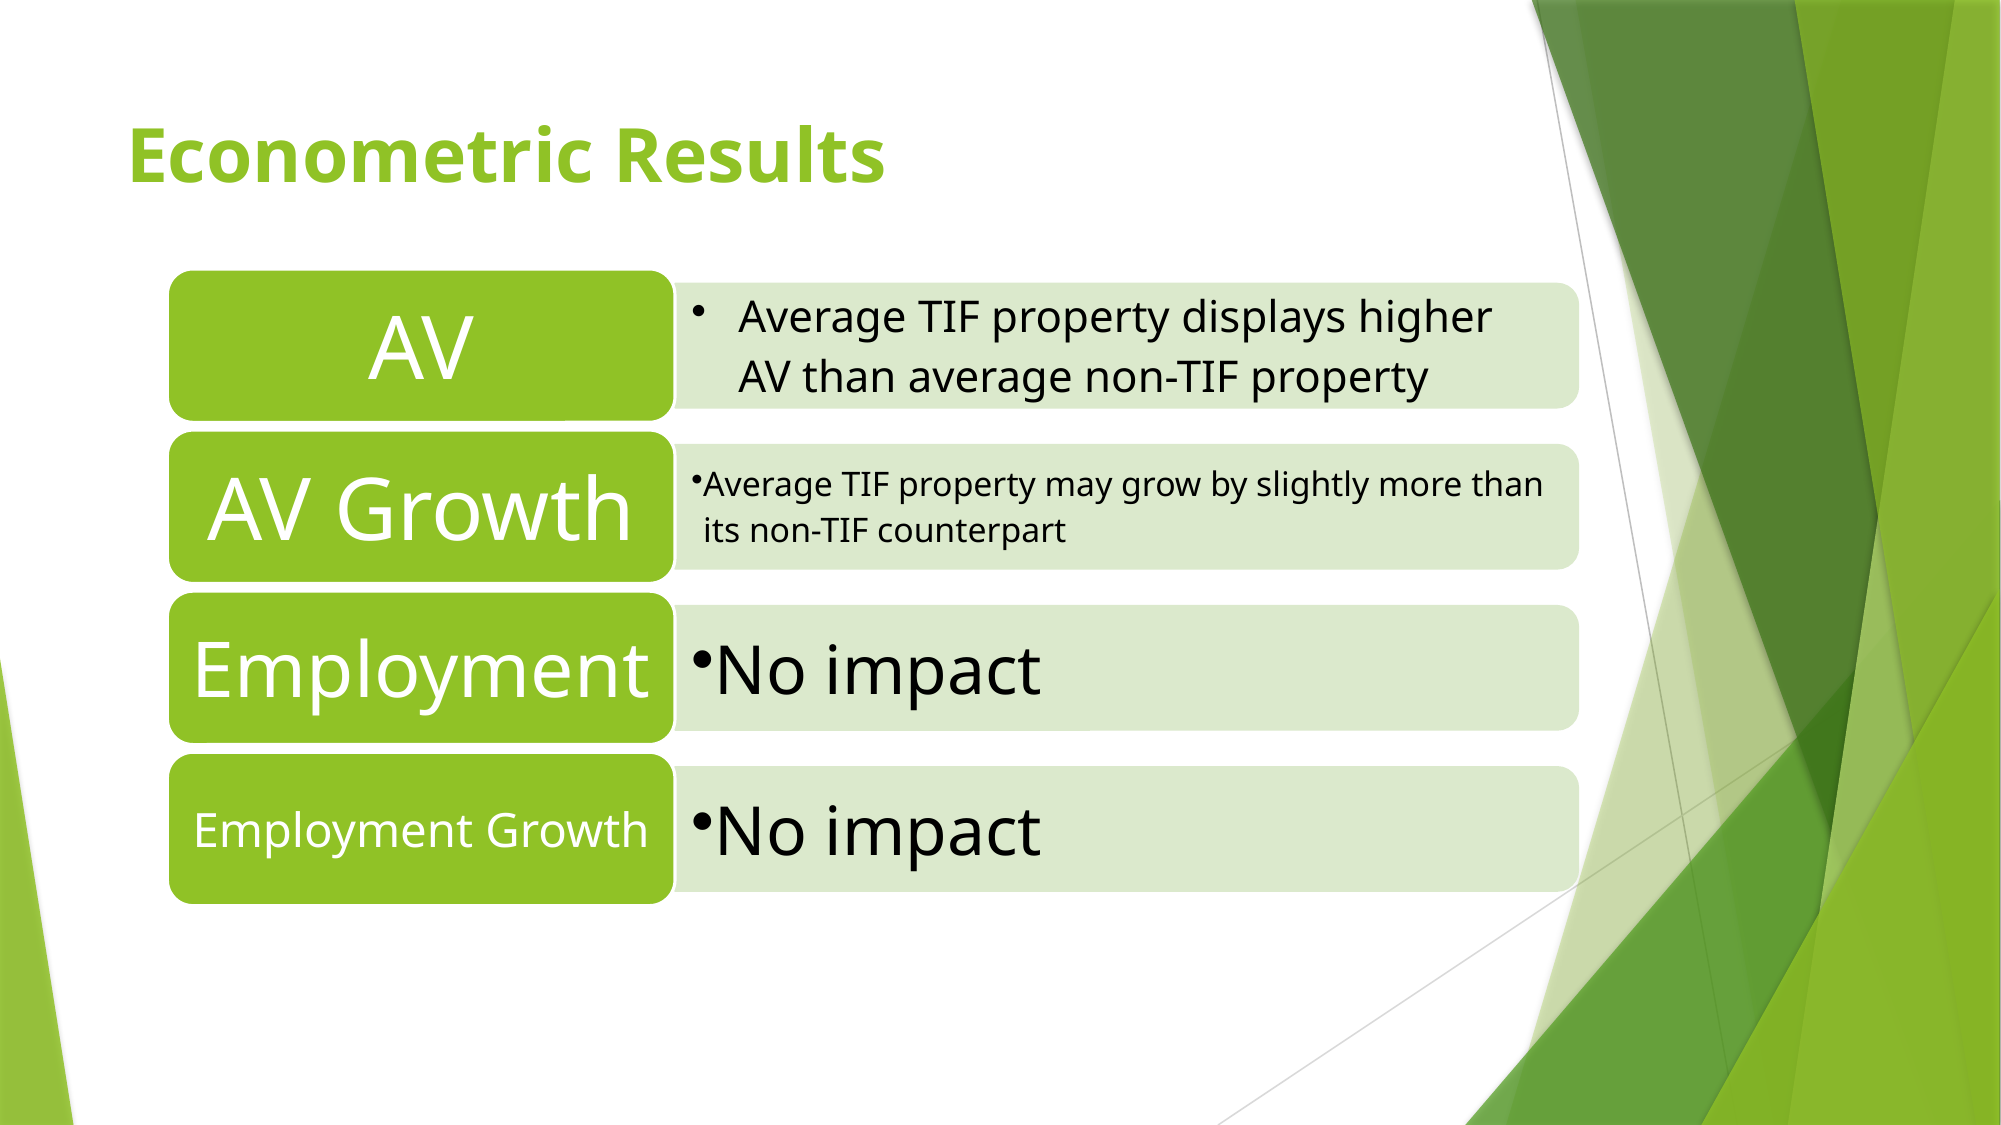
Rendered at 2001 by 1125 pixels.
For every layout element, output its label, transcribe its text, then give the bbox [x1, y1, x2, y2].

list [166, 268, 1579, 907]
title Econometric Results [111, 99, 1522, 317]
